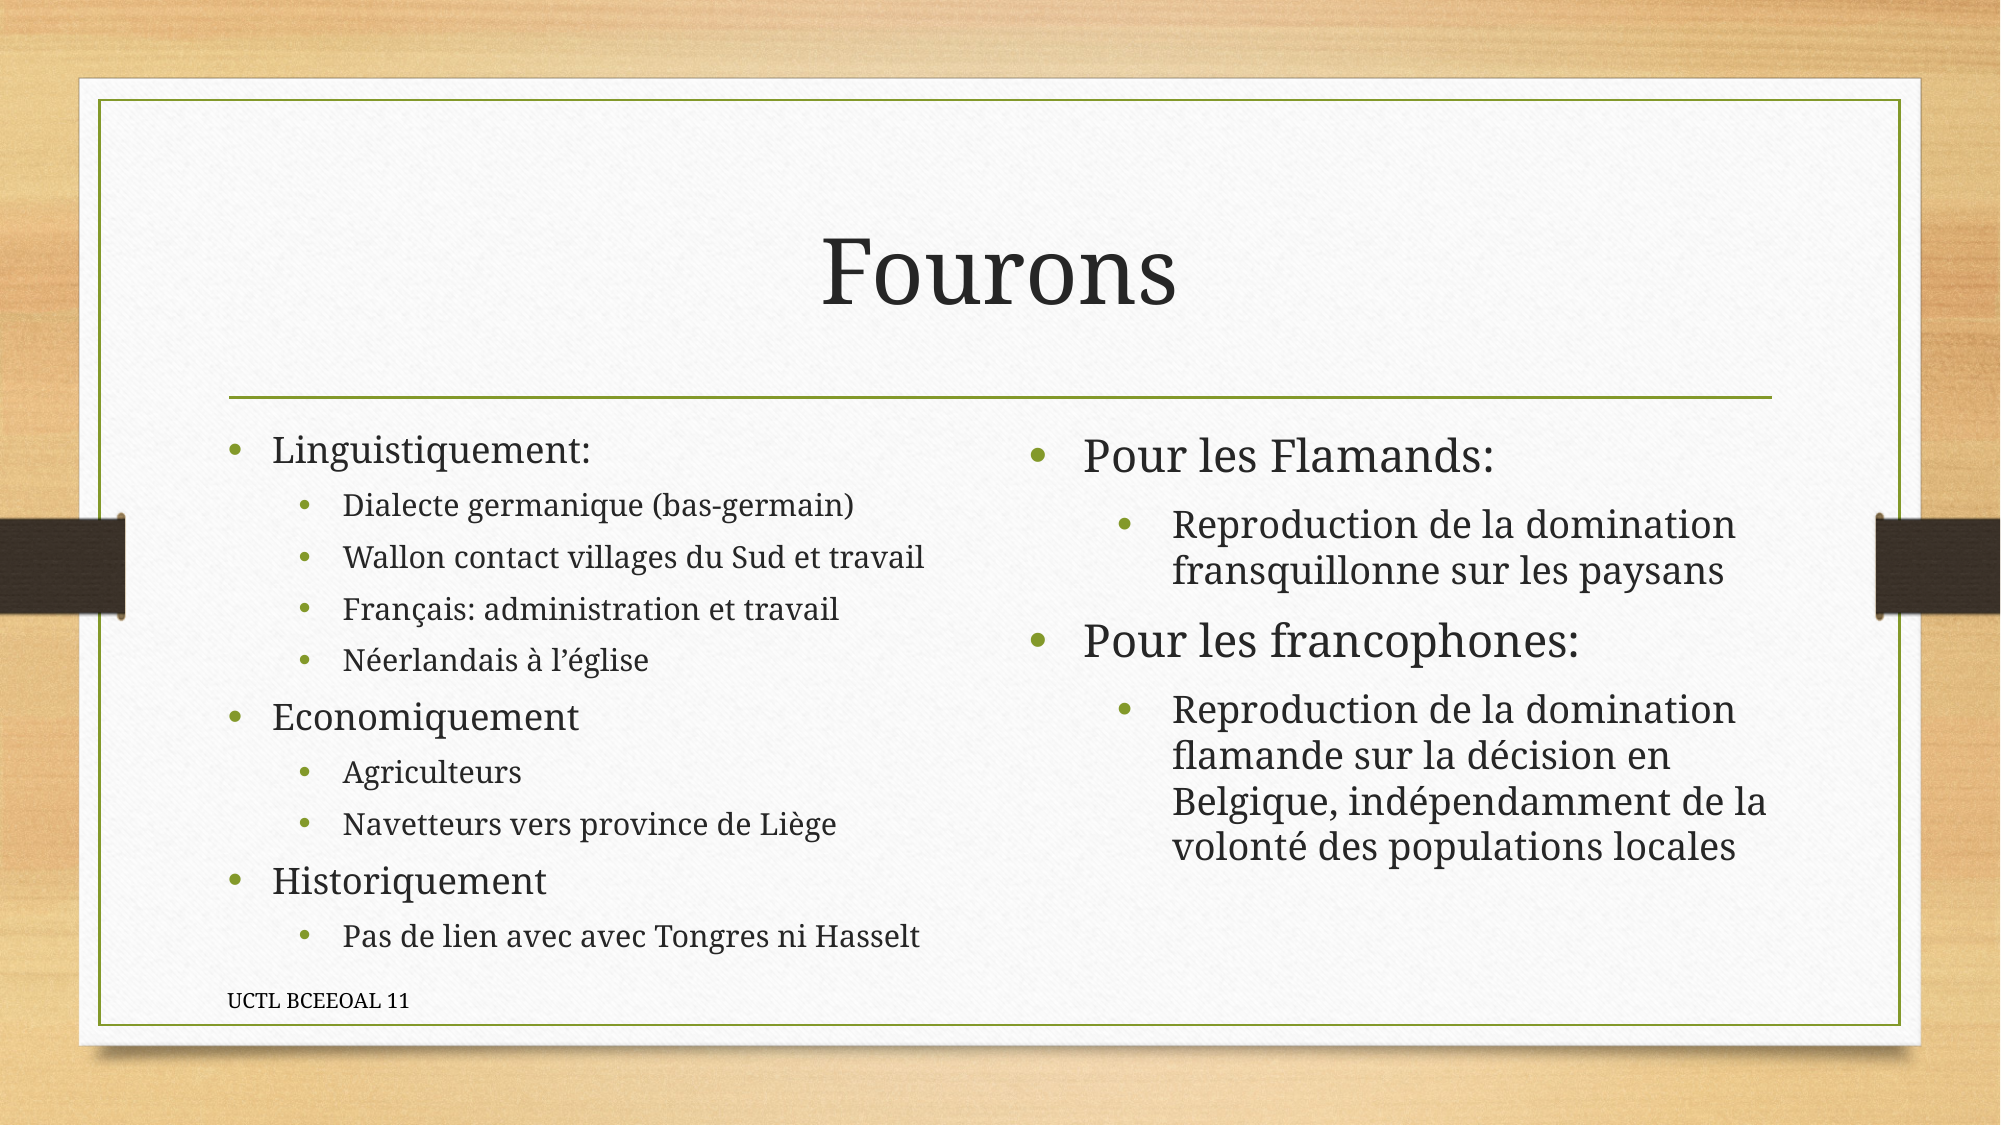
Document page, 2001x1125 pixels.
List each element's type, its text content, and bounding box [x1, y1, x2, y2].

title Fourons [212, 161, 1788, 375]
list Pour les Flamands: Reproduction de la domination fransquillonne sur les paysans Pour les francophones: Reproduction de la domination flamande sur la décision en Belgique, indépendamment de la volonté des populations locales [1013, 420, 1788, 963]
list Linguistiquement: Dialecte germanique (bas-germain) Wallon contact villages du Sud et travail Français: administration et travail Néerlandais à l’église Economiquement Agriculteurs Navetteurs vers province de Liège Historiquement Pas de lien avec avec Tongres ni Hasselt [213, 420, 987, 963]
footer UCTL BCEEOAL 11 [212, 979, 1411, 1025]
picture [0, 0, 2001, 1125]
